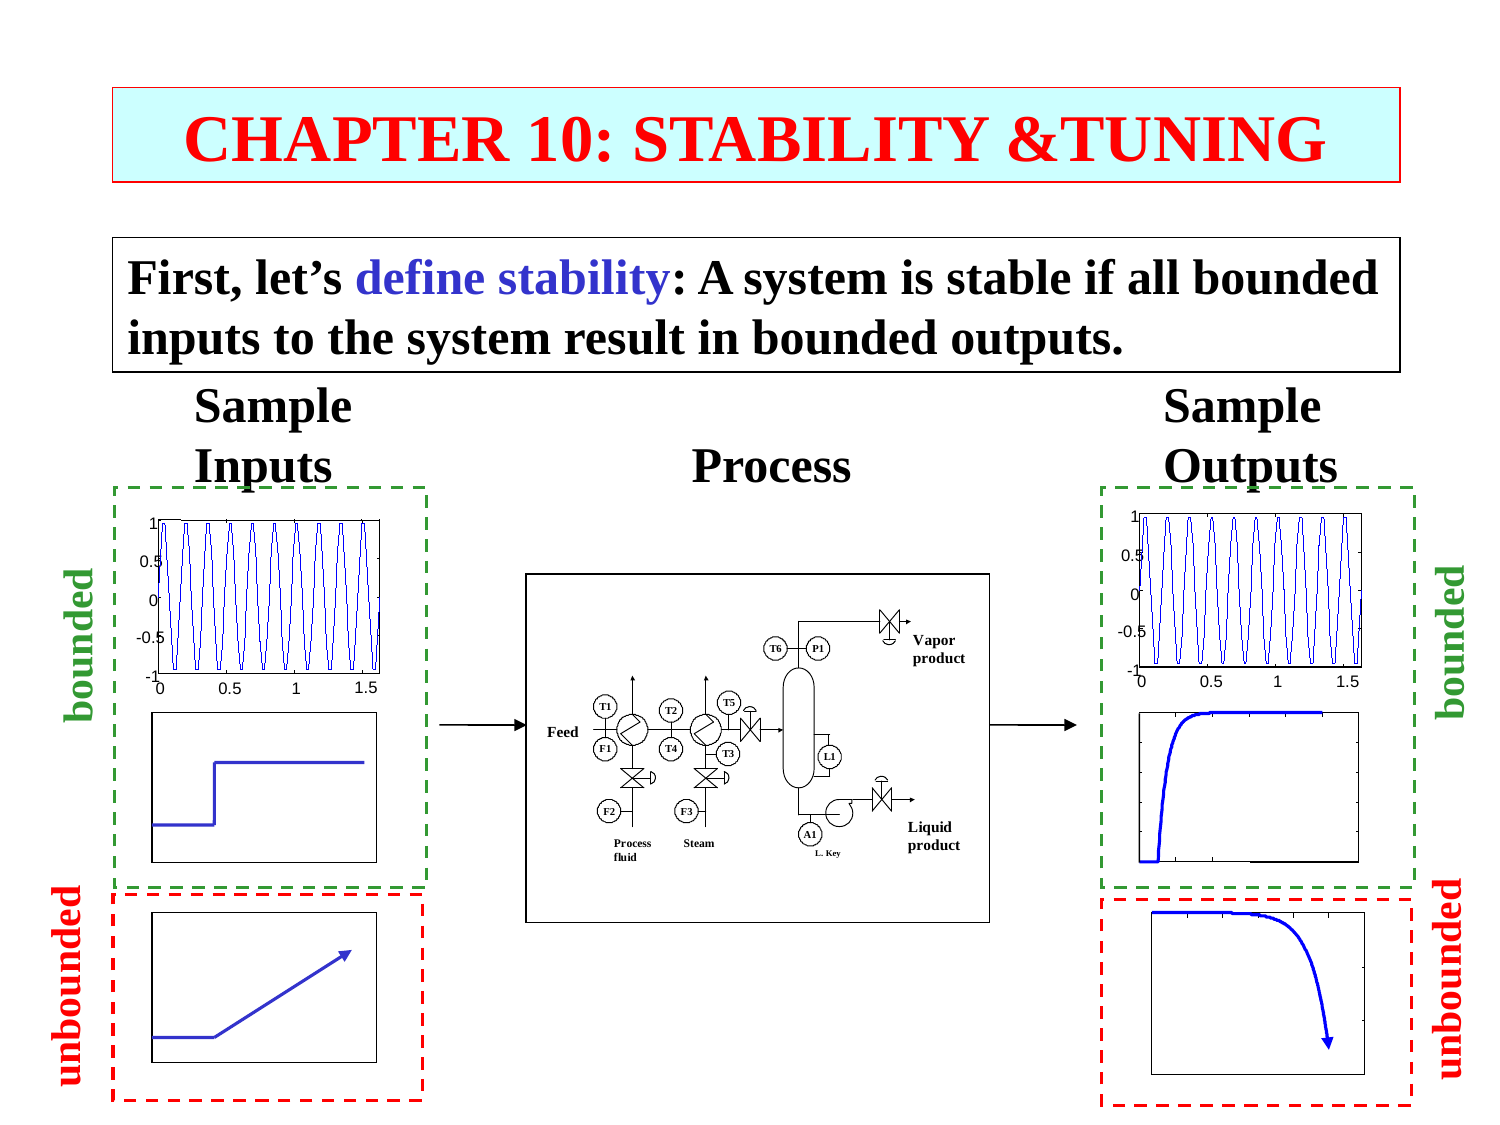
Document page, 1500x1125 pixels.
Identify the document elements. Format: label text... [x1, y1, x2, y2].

text_box unbounded [31, 828, 96, 1103]
text_box unbounded [1411, 820, 1477, 1096]
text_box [1139, 712, 1360, 863]
text_box [113, 894, 423, 1101]
text_box [114, 487, 427, 888]
text_box bounded [43, 488, 109, 739]
text_box [1101, 899, 1412, 1106]
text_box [1117, 505, 1362, 692]
text_box [994, 718, 1077, 732]
text_box CHAPTER 10: STABILITY &TUNING [112, 87, 1400, 183]
text_box [439, 718, 521, 732]
text_box First, let’s define stability: A system is stable if all bounded inputs to the system result in bounded outputs. [112, 237, 1400, 373]
text_box Sample Outputs [1148, 365, 1399, 487]
text_box Sample Inputs [179, 364, 380, 487]
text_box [1151, 912, 1365, 1076]
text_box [135, 512, 381, 698]
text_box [526, 574, 990, 922]
text_box [1101, 487, 1415, 888]
text_box bounded [1414, 485, 1480, 736]
text_box Process [676, 424, 877, 500]
